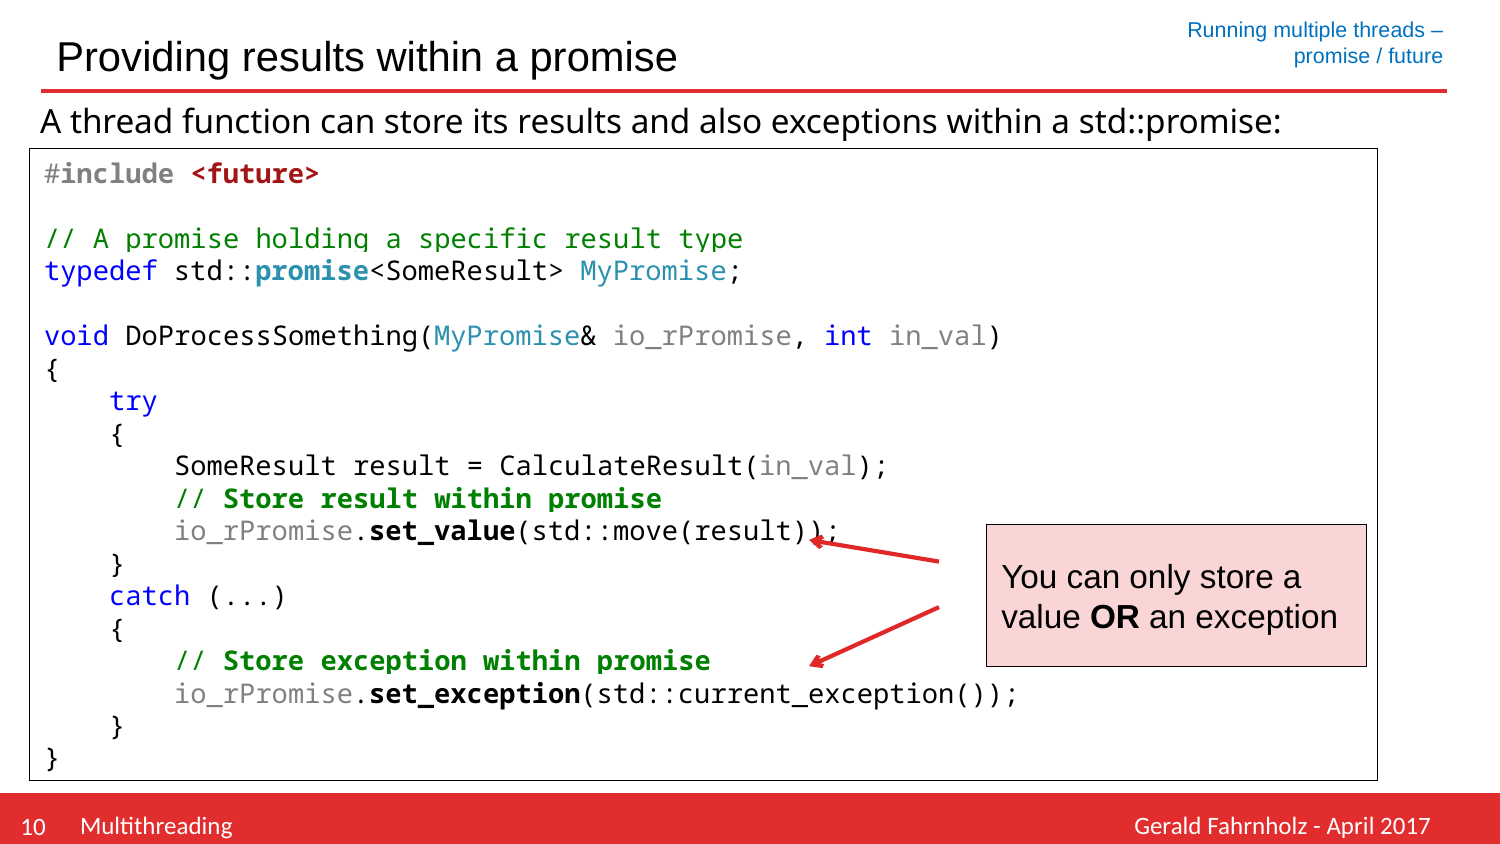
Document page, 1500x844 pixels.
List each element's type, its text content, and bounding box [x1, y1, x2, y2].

footer Multithreading [64, 802, 1034, 844]
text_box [808, 606, 940, 667]
text_box You can only store a value OR an exception [986, 524, 1367, 667]
text_box #include <future> // A promise holding a specific result type typedef std::promise<SomeResult> MyPromise; void DoProcessSomething(MyPromise& io_rPromise, int in_val) { try { SomeResult result = CalculateResult(in_val); // Store result within promise io_rPromise.set_value(std::move(result)); } catch (...) { // Store exception within promise io_rPromise.set_exception(std::current_exception()); } } [29, 148, 1378, 781]
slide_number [1073, 802, 1447, 844]
title Providing results within a promise [41, 0, 1164, 102]
text_box A thread function can store its results and also exceptions within a std::promise: [40, 102, 1436, 186]
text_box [808, 539, 940, 562]
list Running multiple threads – promise / future [1163, 8, 1459, 92]
picture [0, 793, 1500, 844]
